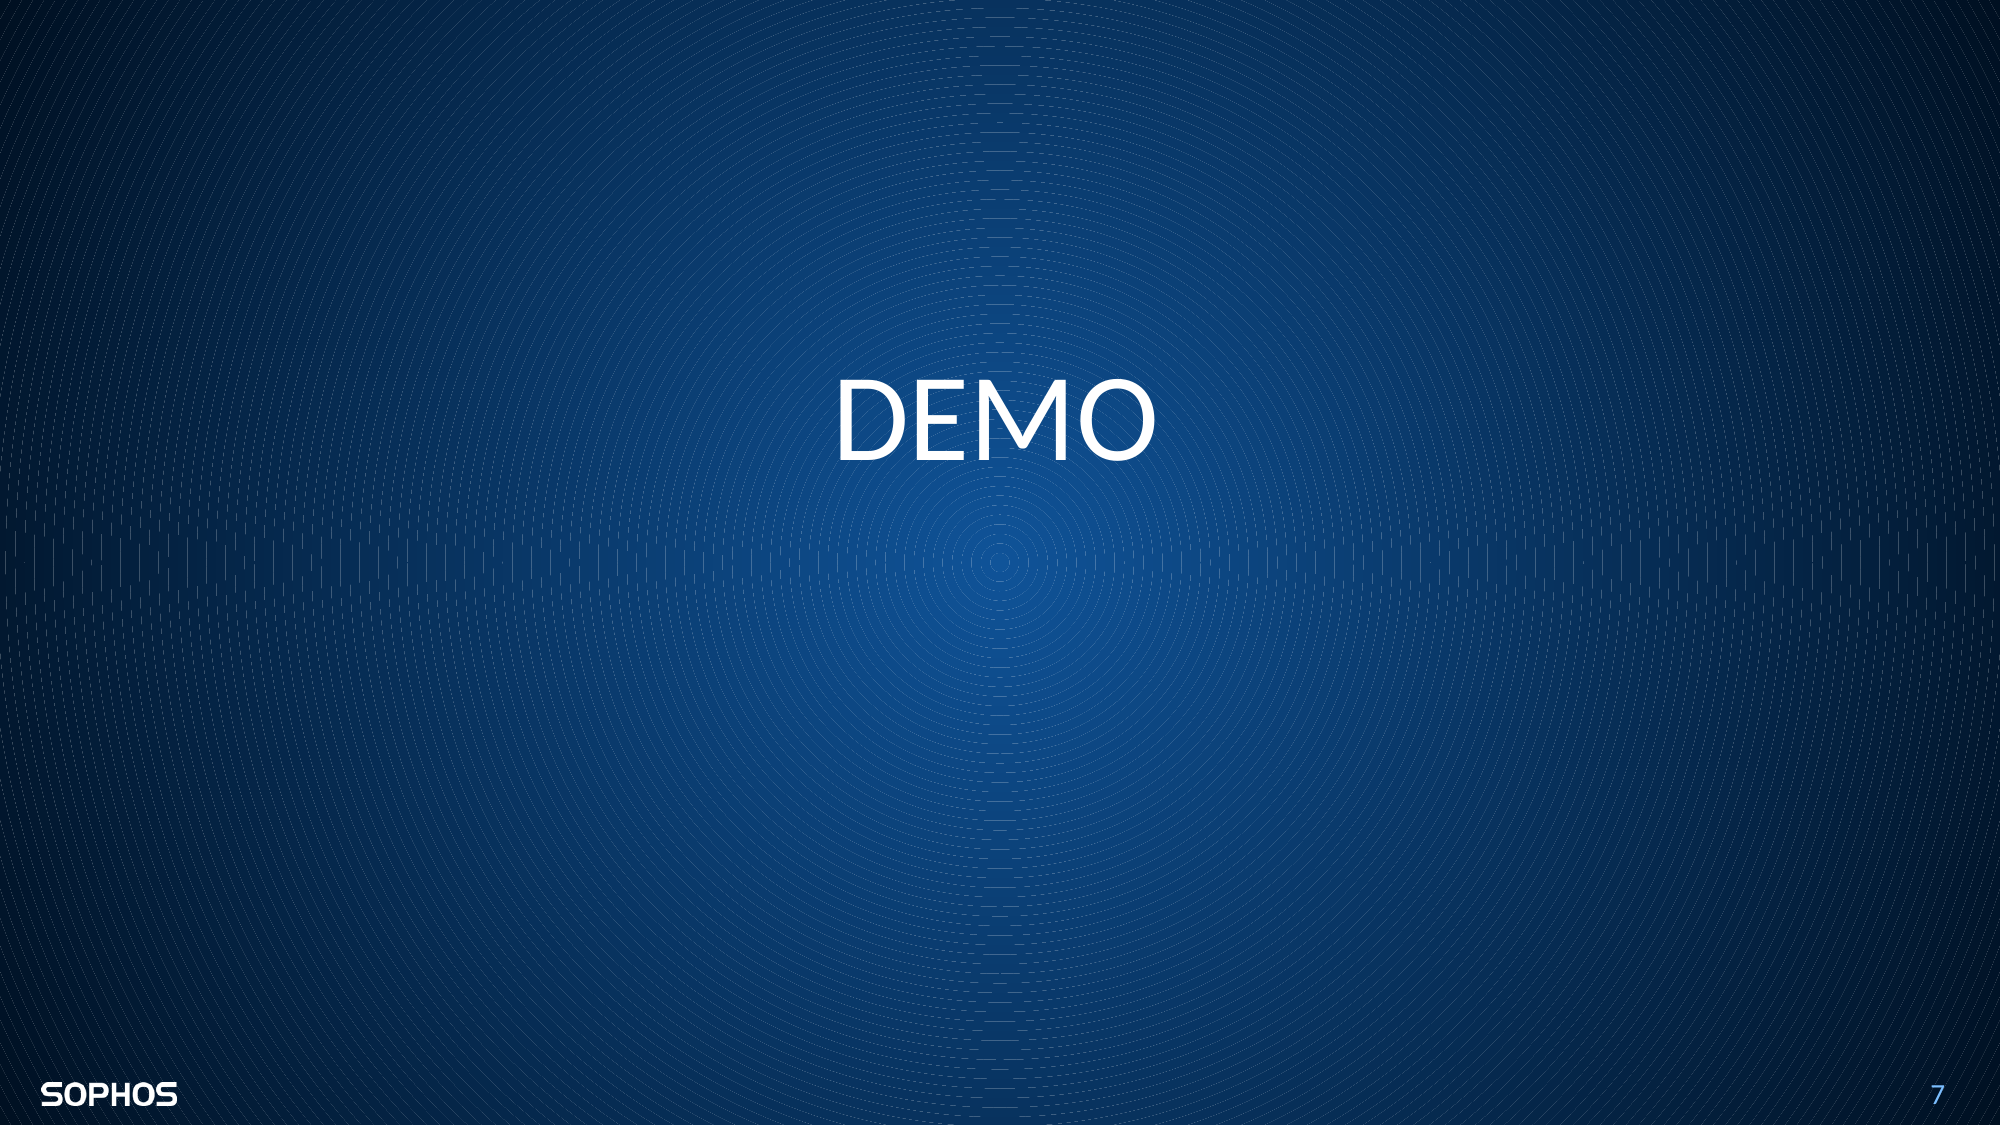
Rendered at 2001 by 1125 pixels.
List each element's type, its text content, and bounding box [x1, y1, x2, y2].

picture [41, 1082, 177, 1106]
list DEMO [68, 345, 1923, 1034]
slide_number 8 [1915, 1062, 1999, 1123]
